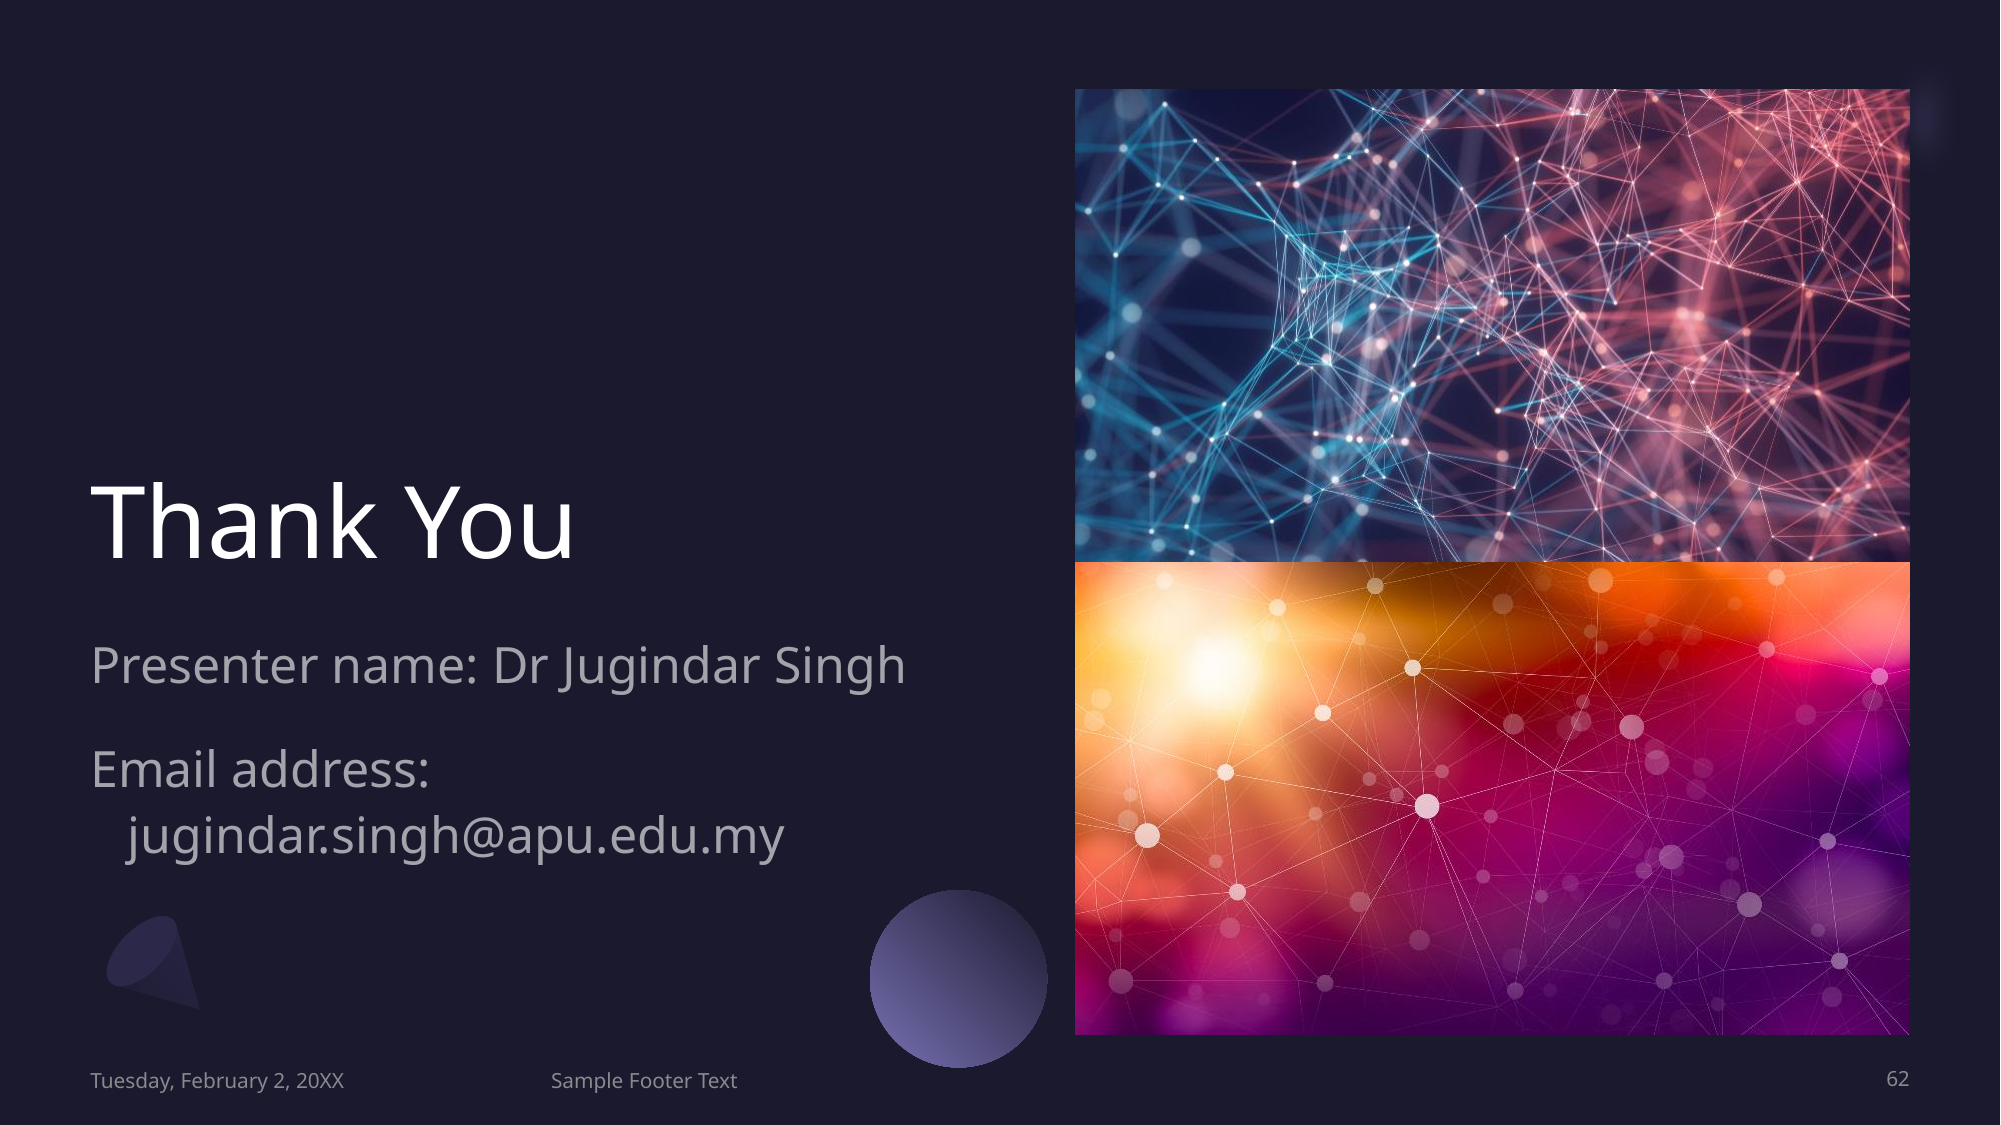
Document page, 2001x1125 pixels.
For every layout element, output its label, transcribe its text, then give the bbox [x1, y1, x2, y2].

slide_number 62 [1632, 1067, 1910, 1093]
footer Sample Footer Text [551, 1067, 1598, 1093]
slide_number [90, 1067, 522, 1093]
picture [1075, 89, 1910, 1035]
title Thank You [90, 90, 983, 580]
subtitle Presenter name: Dr Jugindar Singh Email address: jugindar.singh@apu.edu.my [90, 627, 983, 1000]
